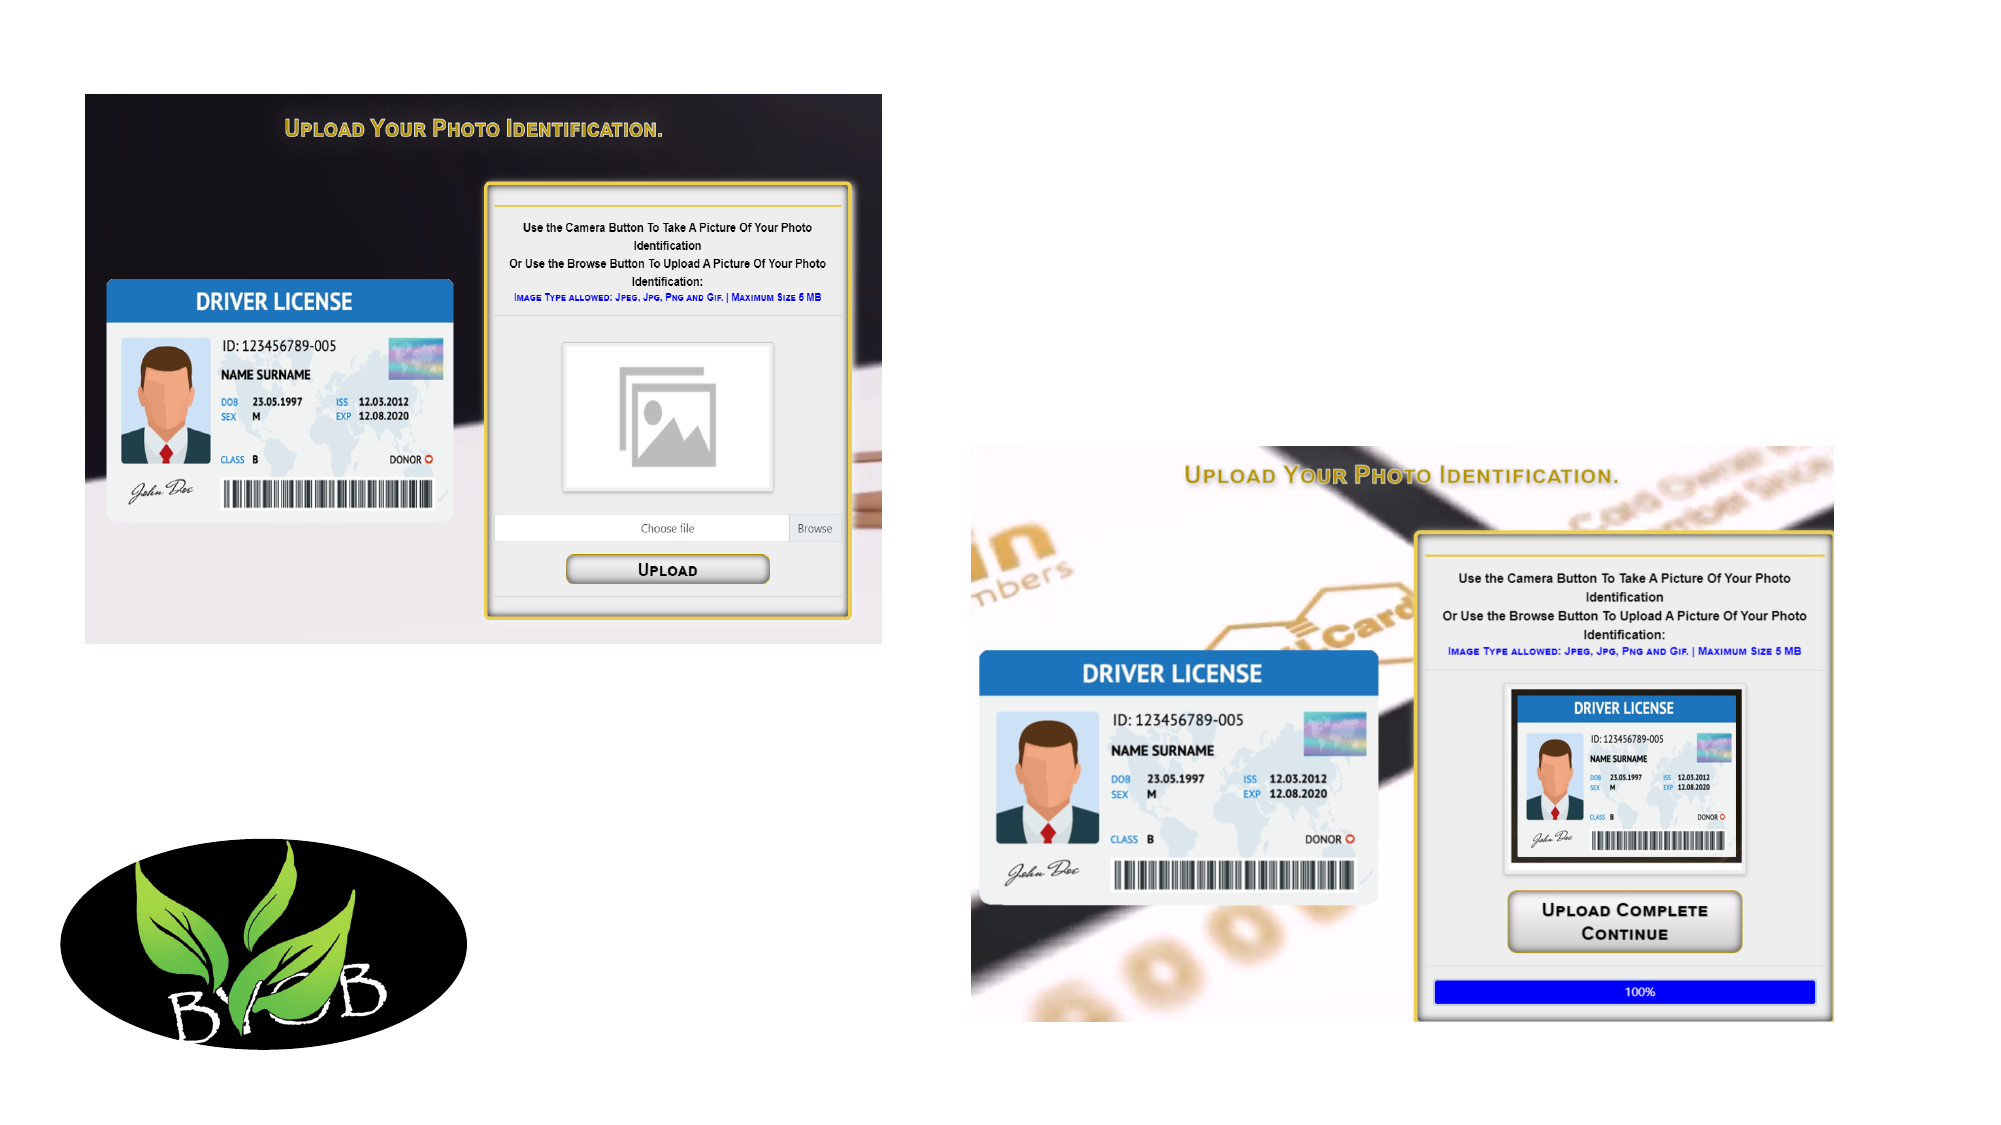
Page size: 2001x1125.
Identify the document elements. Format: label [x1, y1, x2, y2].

picture [971, 446, 1834, 1022]
picture [60, 838, 467, 1050]
list [85, 94, 882, 644]
